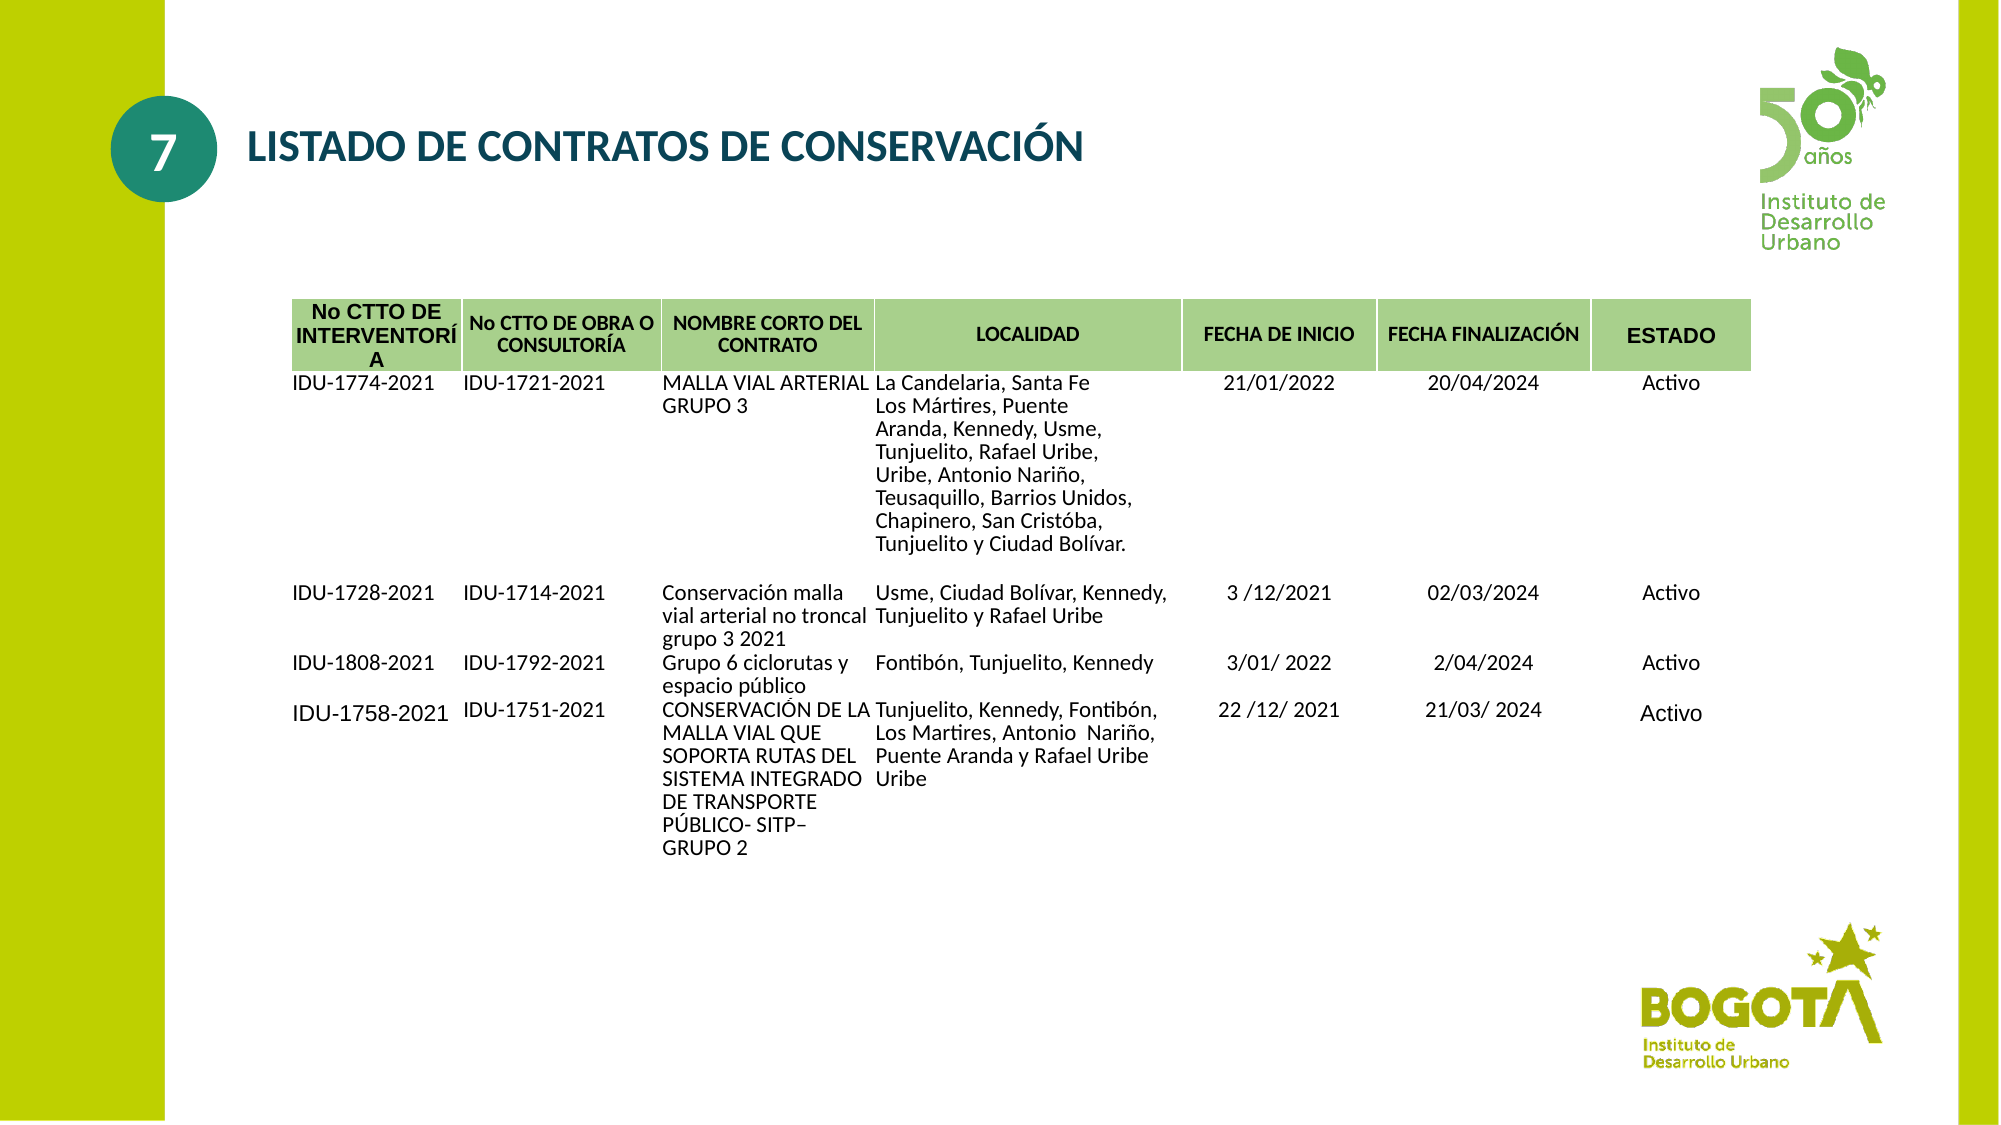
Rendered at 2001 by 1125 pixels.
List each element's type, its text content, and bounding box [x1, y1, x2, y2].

picture [0, 0, 2000, 1125]
table_header LOCALIDAD [875, 299, 1181, 371]
table_cell Conservación malla vial arterial no troncal grupo 3 2021 [662, 583, 874, 651]
table_cell 02/03/2024 [1378, 583, 1590, 651]
table_cell IDU-1714-2021 [463, 583, 661, 651]
table_cell Activo [1592, 653, 1751, 699]
table_cell Grupo 6 ciclorutas y espacio público [662, 653, 874, 699]
table_header No CTTO DE OBRA O CONSULTORÍA [463, 299, 661, 371]
table_cell IDU-1751-2021 [463, 700, 661, 860]
table_cell MALLA VIAL ARTERIAL GRUPO 3 [662, 373, 874, 581]
table_cell 20/04/2024 [1378, 373, 1590, 581]
table_cell IDU-1758-2021 [292, 700, 461, 860]
table_cell IDU-1728-2021 [292, 583, 461, 651]
table_header No CTTO DE INTERVENTORÍA [292, 299, 461, 371]
title LISTADO DE CONTRATOS DE CONSERVACIÓN [239, 95, 1457, 198]
table_cell IDU-1808-2021 [292, 653, 461, 699]
table_cell Activo [1592, 373, 1751, 581]
table_cell Tunjuelito, Kennedy, Fontibón, Los Martires, Antonio Nariño, Puente Aranda y Rafael Uribe Uribe [875, 700, 1181, 860]
table_cell IDU-1774-2021 [292, 373, 461, 581]
table_header NOMBRE CORTO DEL CONTRATO [662, 299, 874, 371]
table_cell 21/01/2022 [1183, 373, 1376, 581]
table_header FECHA DE INICIO [1183, 299, 1376, 371]
table_header FECHA FINALIZACIÓN [1378, 299, 1590, 371]
table_cell 3 /12/2021 [1183, 583, 1376, 651]
table_cell 2/04/2024 [1378, 653, 1590, 699]
table_cell 21/03/ 2024 [1378, 700, 1590, 860]
table_cell 3/01/ 2022 [1183, 653, 1376, 699]
table_cell 22 /12/ 2021 [1183, 700, 1376, 860]
text_box 7 [110, 95, 218, 203]
table_cell Usme, Ciudad Bolívar, Kennedy, Tunjuelito y Rafael Uribe [875, 583, 1181, 651]
table_cell CONSERVACIÓN DE LA MALLA VIAL QUE SOPORTA RUTAS DEL SISTEMA INTEGRADO DE TRANSPORTE PÚBLICO- SITP– GRUPO 2 [662, 700, 874, 860]
table_cell IDU-1721-2021 [463, 373, 661, 581]
table_cell La Candelaria, Santa Fe Los Mártires, Puente Aranda, Kennedy, Usme, Tunjuelito, Rafael Uribe, Uribe, Antonio Nariño, Teusaquillo, Barrios Unidos, Chapinero, San Cristóba, Tunjuelito y Ciudad Bolívar. [875, 373, 1181, 581]
table_header ESTADO [1592, 299, 1751, 371]
table_cell Fontibón, Tunjuelito, Kennedy [875, 653, 1181, 699]
table_cell IDU-1792-2021 [463, 653, 661, 699]
table_cell Activo [1592, 583, 1751, 651]
table_cell Activo [1592, 700, 1751, 860]
